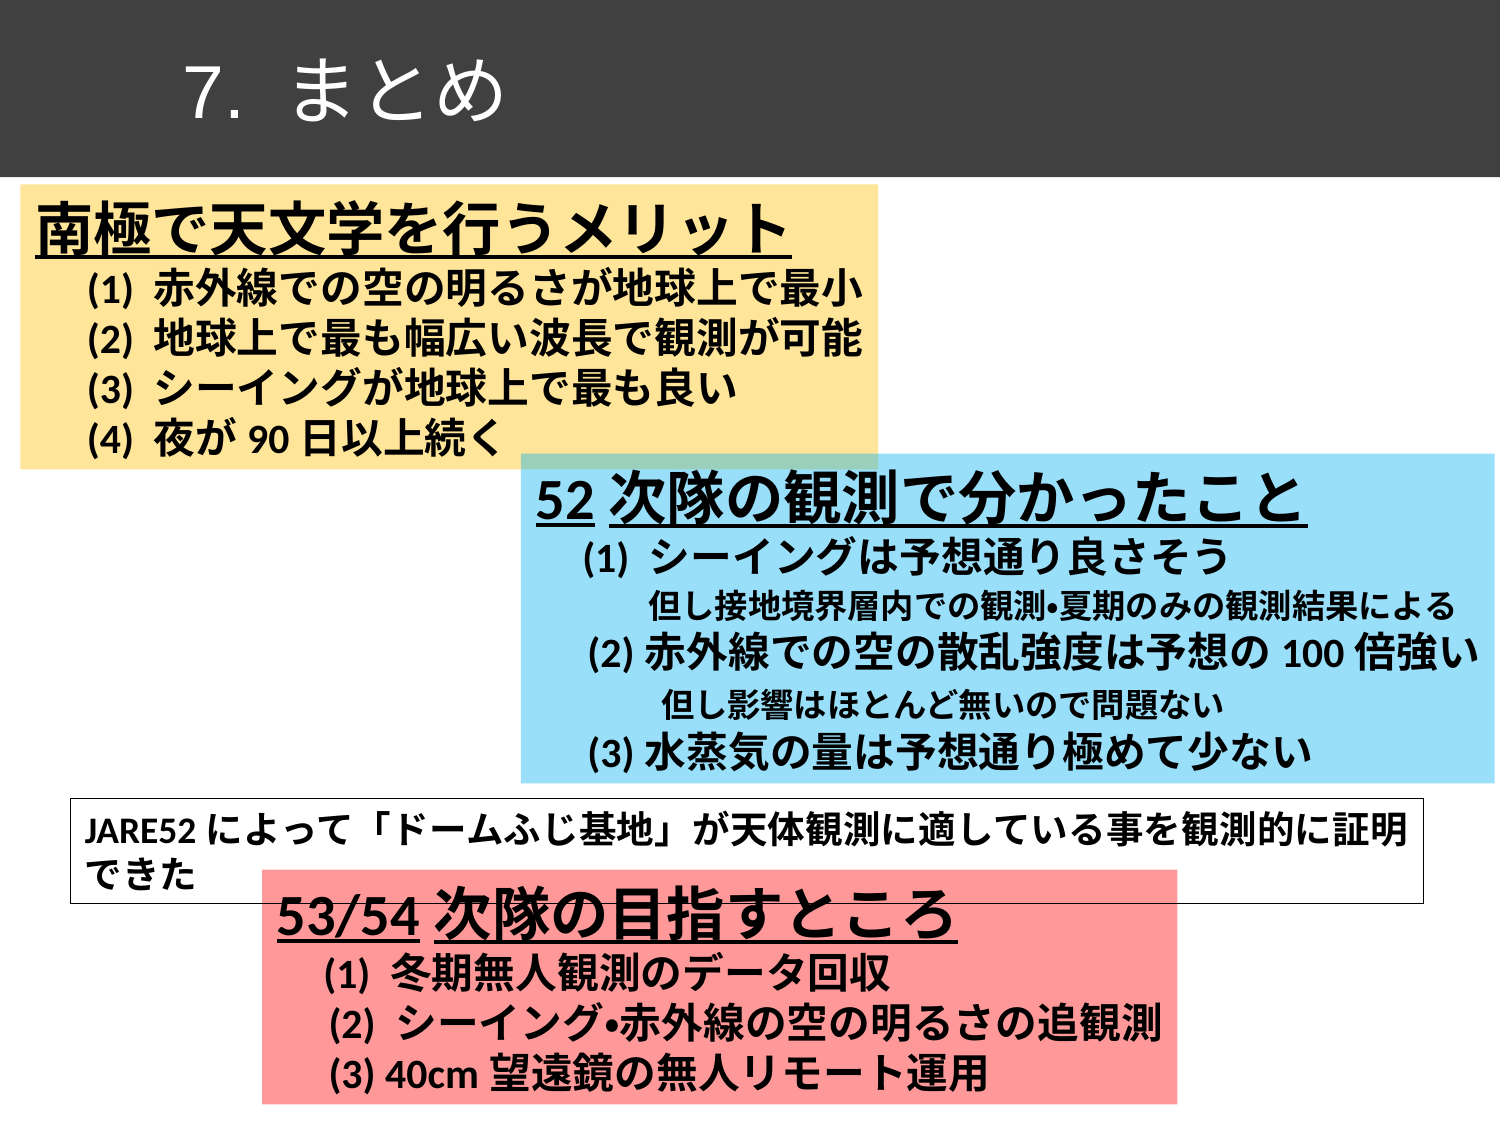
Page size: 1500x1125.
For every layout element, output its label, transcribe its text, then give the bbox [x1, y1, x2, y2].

text_box 53/54次隊の目指すところ (1) 冬期無人観測のデータ回収 (2) シーイング・赤外線の空の明るさの追観測 (3) 40cm望遠鏡の無人リモート運用 [262, 904, 1178, 1105]
text_box 7. まとめ [0, 0, 1500, 179]
text_box 52次隊の観測で分かったこと (1) シーイングは予想通り良さそう 但し接地境界層内での観測・夏期のみの観測結果による (2)赤外線での空の散乱強度は予想の100倍強い 但し影響はほとんど無いので問題ない (3)水蒸気の量は予想通り極めて少ない [520, 453, 1495, 784]
text_box 南極で天文学を行うメリット (1) 赤外線での空の明るさが地球上で最小 (2) 地球上で最も幅広い波長で観測が可能 (3) シーイングが地球上で最も良い (4) 夜が90日以上続く [20, 184, 879, 470]
text_box JARE52によって「ドームふじ基地」が天体観測に適している事を観測的に証明できた [70, 798, 1424, 904]
